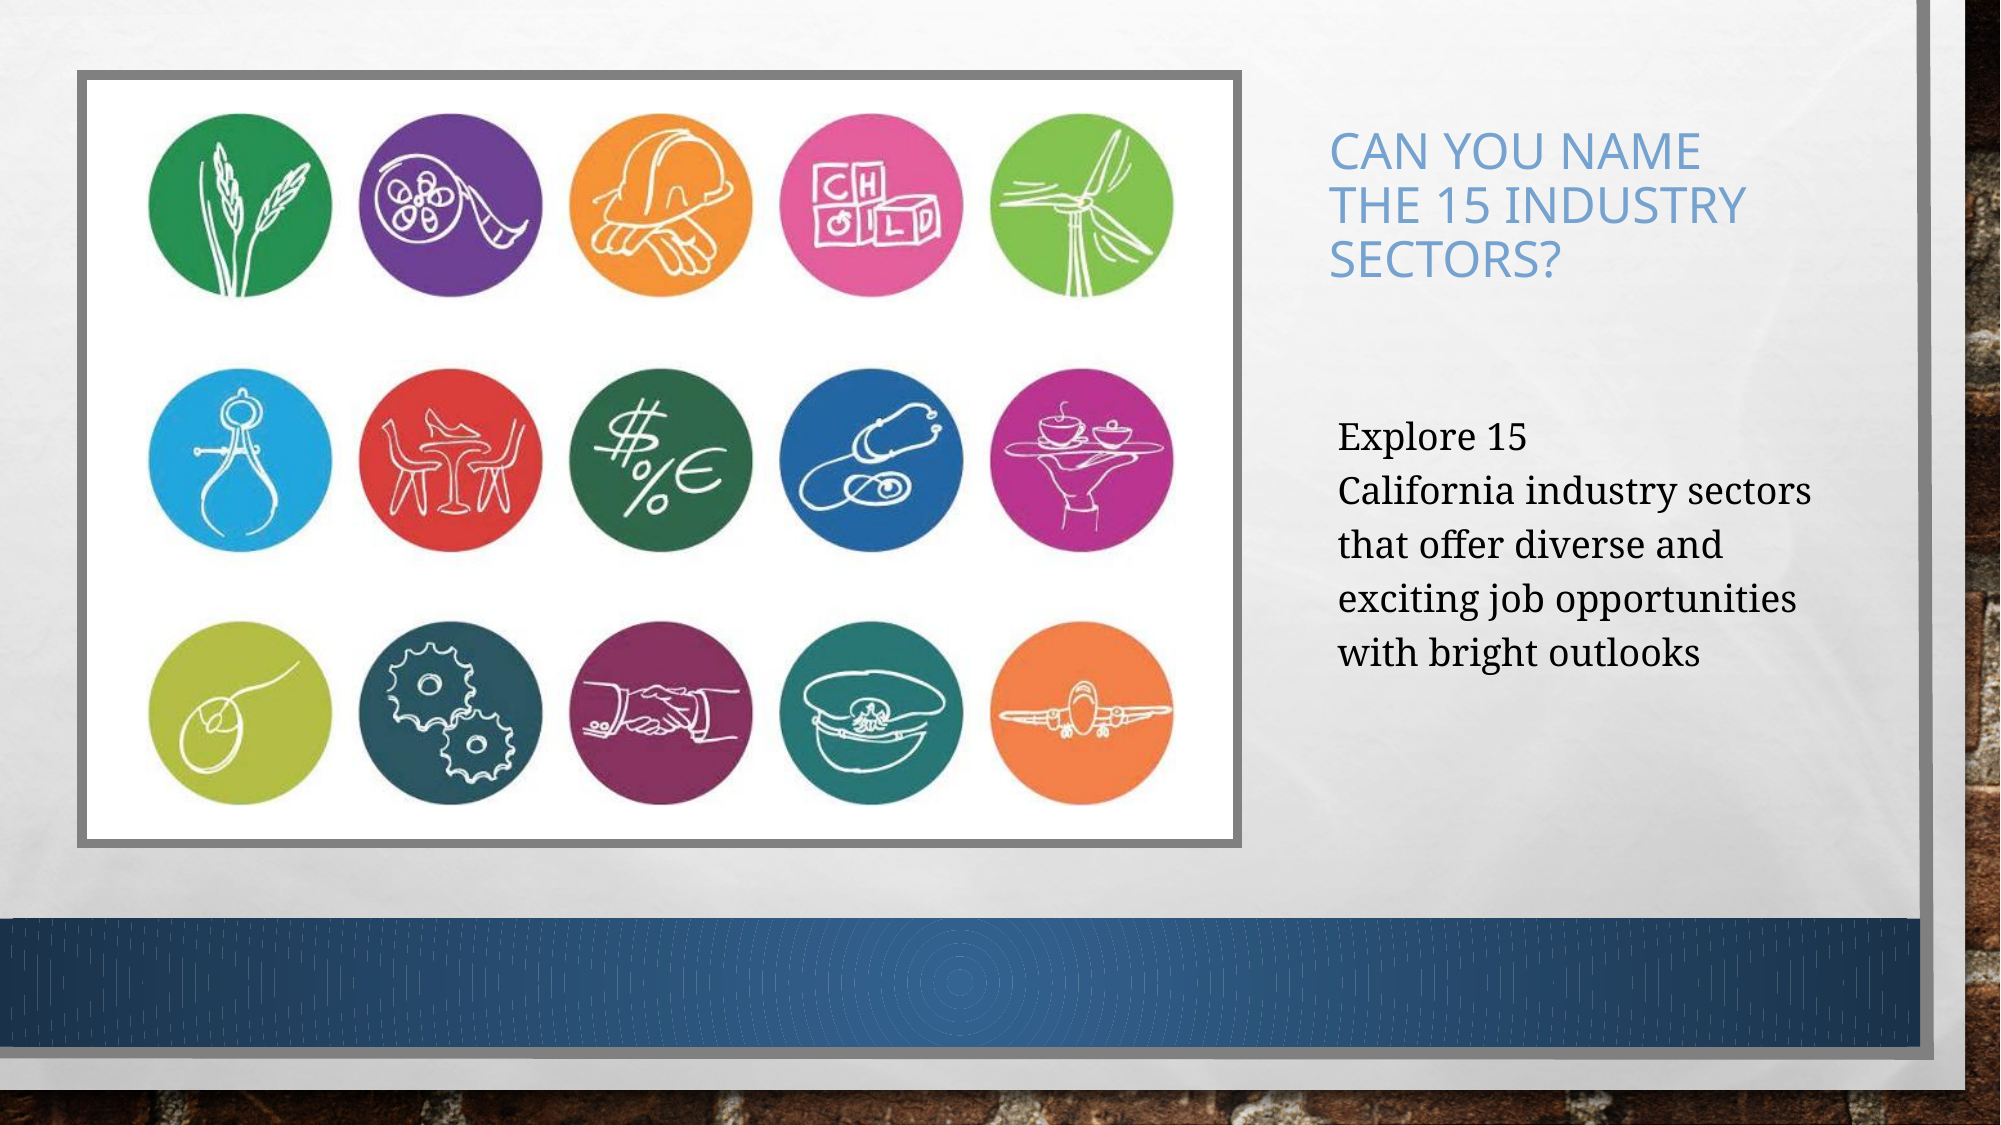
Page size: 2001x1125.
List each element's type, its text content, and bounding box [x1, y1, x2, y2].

picture [146, 112, 1176, 806]
text_box Explore 15 California industry sectors that offer diverse and exciting job opportunities with bright outlooks [1313, 339, 1877, 806]
picture [0, 0, 2000, 1125]
text_box [80, 73, 1239, 845]
title CAN YOU NAME THE 15 INDUSTRY SECTORS? [1313, 112, 1818, 302]
